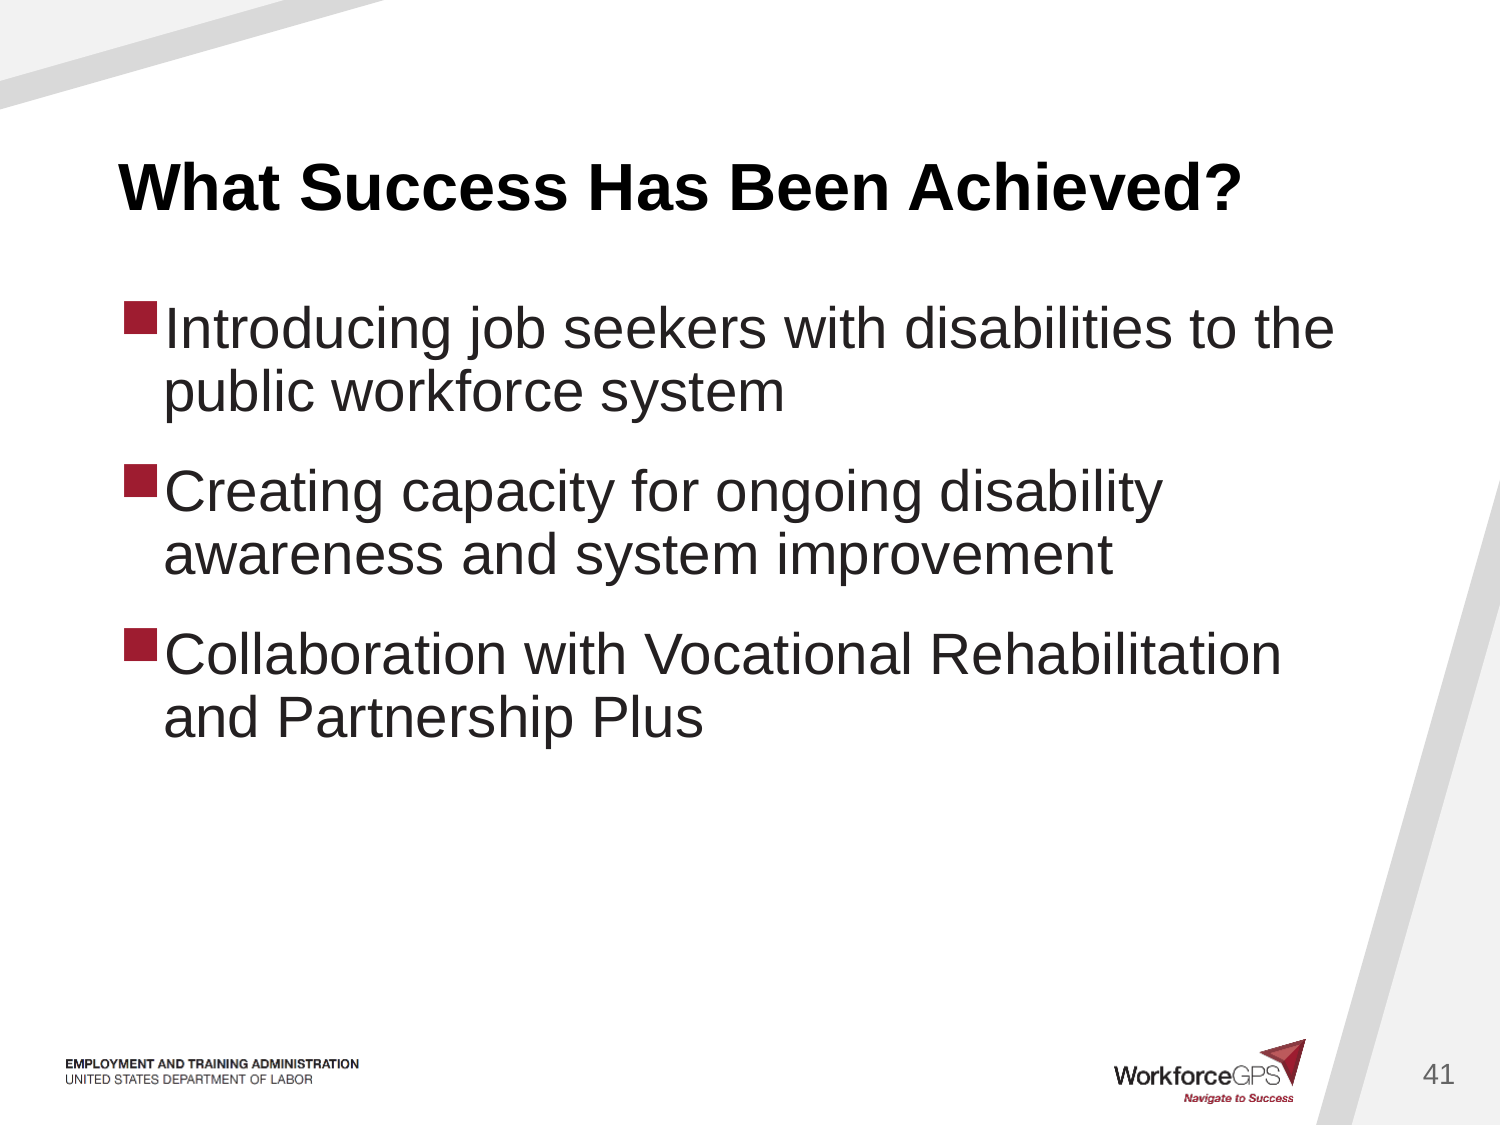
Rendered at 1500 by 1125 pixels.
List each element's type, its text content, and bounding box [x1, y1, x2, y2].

picture [1112, 1038, 1308, 1105]
picture [59, 1053, 370, 1092]
title What Success Has Been Achieved? [103, 59, 1409, 233]
list Introducing job seekers with disabilities to the public workforce system Creating capacity for ongoing disability awareness and system improvement Collaboration with Vocational Rehabilitation and Partnership Plus [103, 290, 1409, 1014]
slide_number 41 [1260, 1042, 1471, 1103]
